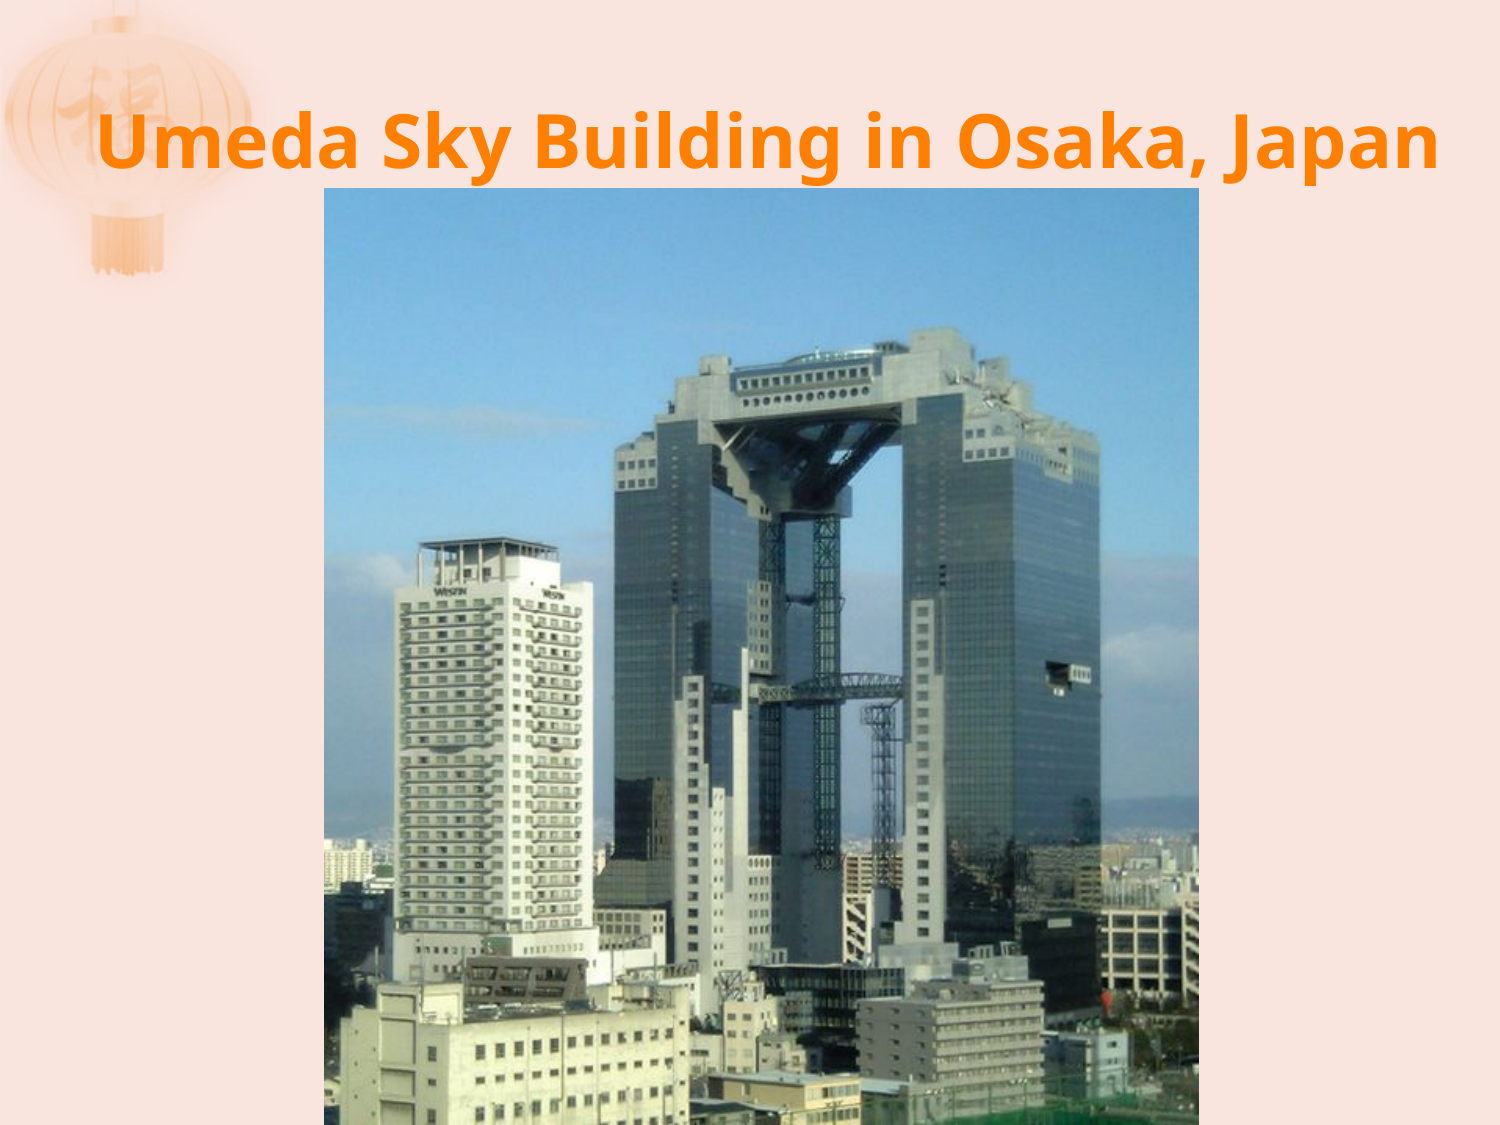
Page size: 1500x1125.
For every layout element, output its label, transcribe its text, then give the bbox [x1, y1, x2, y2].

picture [324, 188, 1199, 1125]
title Umeda Sky Building in Osaka, Japan [37, 45, 1500, 233]
